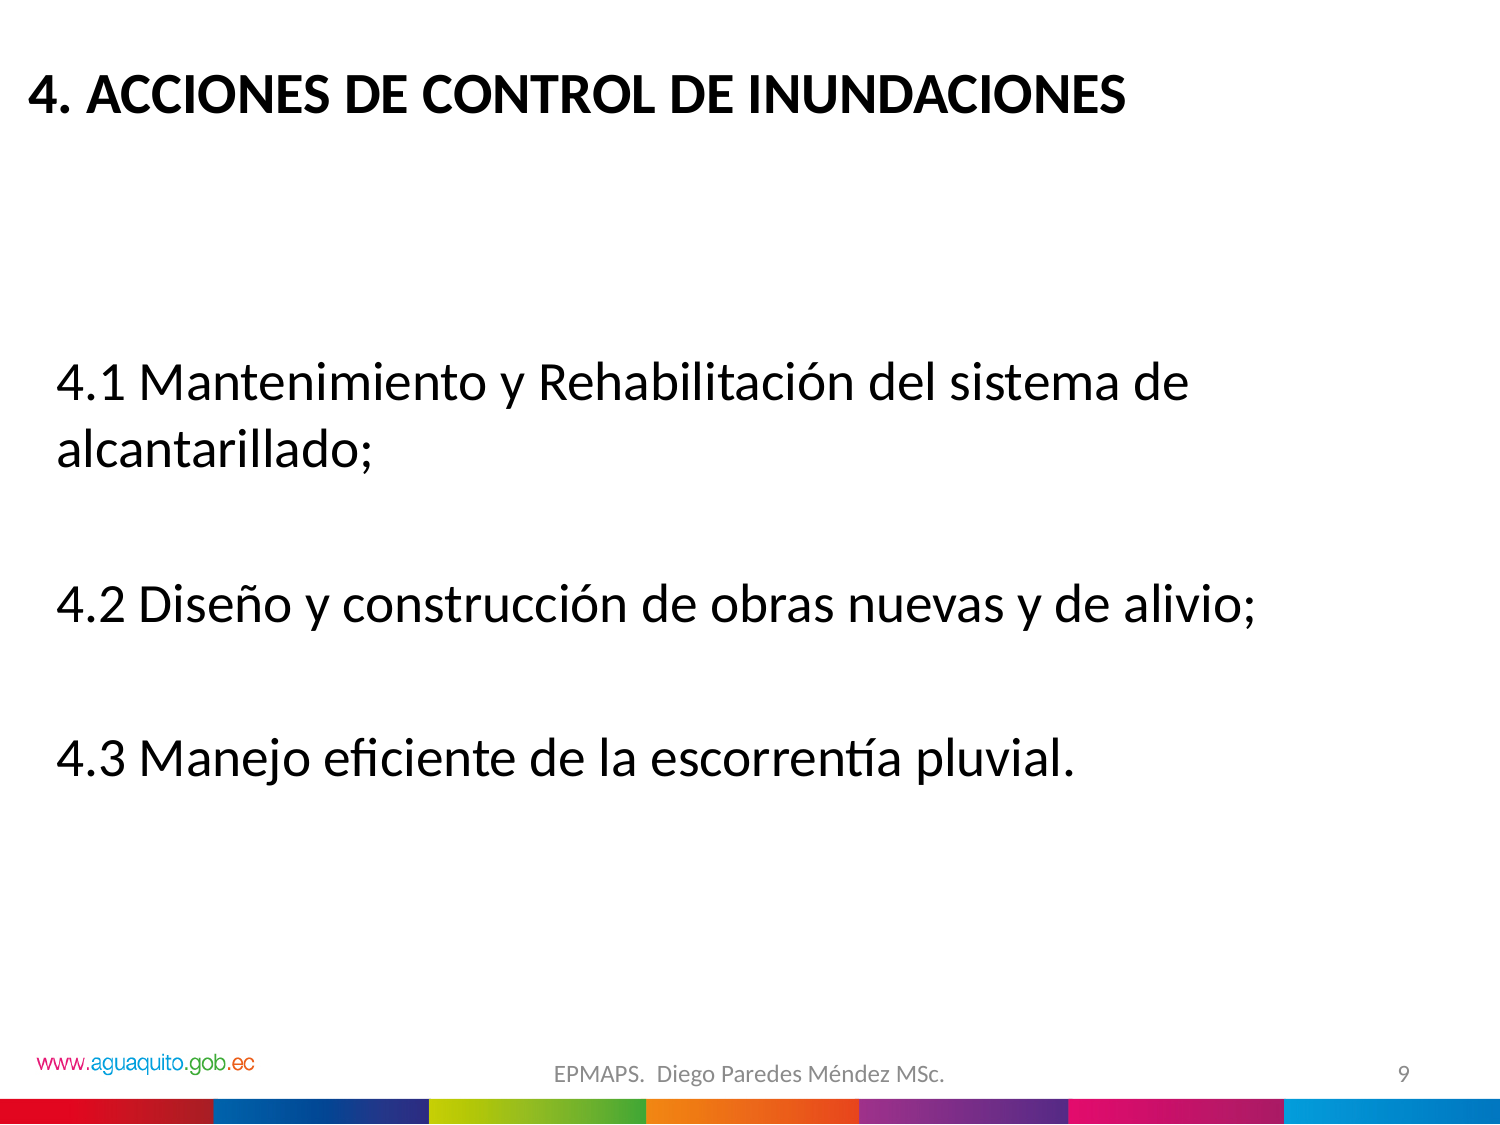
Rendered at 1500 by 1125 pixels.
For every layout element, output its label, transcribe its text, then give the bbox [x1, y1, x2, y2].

slide_number 9 [1074, 1042, 1425, 1103]
footer EPMAPS. Diego Paredes Méndez MSc. [512, 1042, 988, 1103]
picture [0, 0, 1500, 1125]
text_box 4. ACCIONES DE CONTROL DE INUNDACIONES [13, 30, 1388, 149]
list 4.1 Mantenimiento y Rehabilitación del sistema de alcantarillado; 4.2 Diseño y construcción de obras nuevas y de alivio; 4.3 Manejo eficiente de la escorrentía pluvial. [41, 338, 1447, 799]
